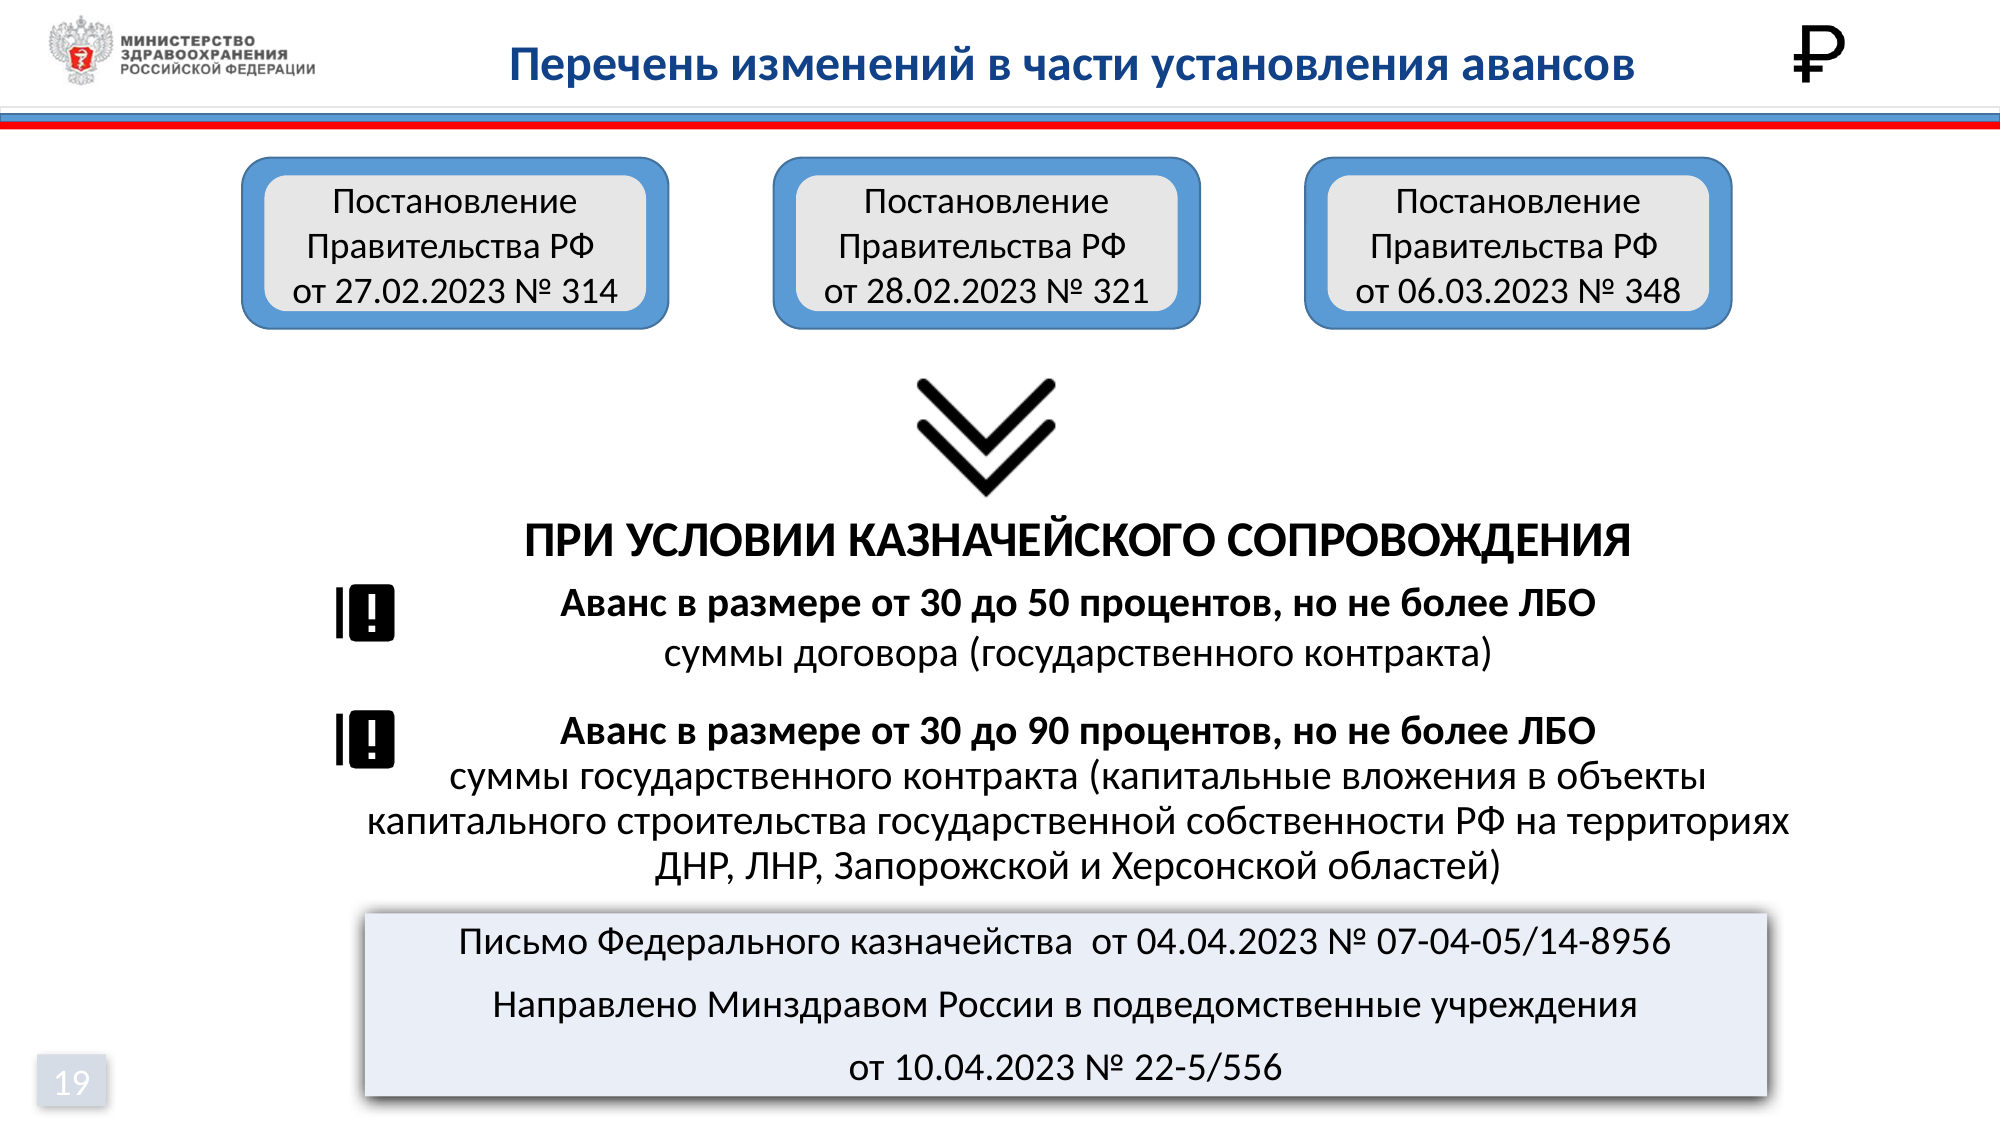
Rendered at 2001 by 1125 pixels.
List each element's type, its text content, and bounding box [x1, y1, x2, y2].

text_box Аванс в размере от 30 до 50 процентов, но не более ЛБО суммы договора (государственного контракта) [474, 567, 1683, 683]
text_box [0, 106, 2000, 113]
picture [1781, 15, 1857, 92]
text_box Постановление Правительства РФ от 28.02.2023 № 321 [795, 174, 1179, 313]
text_box [0, 121, 2000, 130]
text_box [772, 156, 1202, 330]
text_box [0, 113, 2000, 121]
picture [326, 574, 404, 651]
picture [34, 10, 352, 104]
picture [326, 700, 404, 778]
text_box 19 [36, 1053, 107, 1107]
text_box ПРИ УСЛОВИИ КАЗНАЧЕЙСКОГО СОПРОВОЖДЕНИЯ [509, 498, 1648, 567]
text_box Перечень изменений в части установления авансов [352, 23, 1825, 98]
text_box Постановление Правительства РФ от 27.02.2023 № 314 [263, 174, 648, 313]
text_box Постановление Правительства РФ от 06.03.2023 № 348 [1326, 174, 1711, 313]
text_box Аванс в размере от 30 до 90 процентов, но не более ЛБО суммы государственного контракта (капитальные вложения в объекты капитального строительства государственной собственности РФ на территориях ДНР, ЛНР, Запорожской и Херсонской областей) [338, 700, 1820, 915]
text_box [1304, 156, 1733, 330]
picture [908, 357, 1065, 514]
text_box Письмо Федерального казначейства от 04.04.2023 № 07-04-05/14-8956 Направлено Минздравом России в подведомственные учреждения от 10.04.2023 № 22-5/556 [364, 913, 1768, 1097]
text_box [241, 156, 670, 330]
